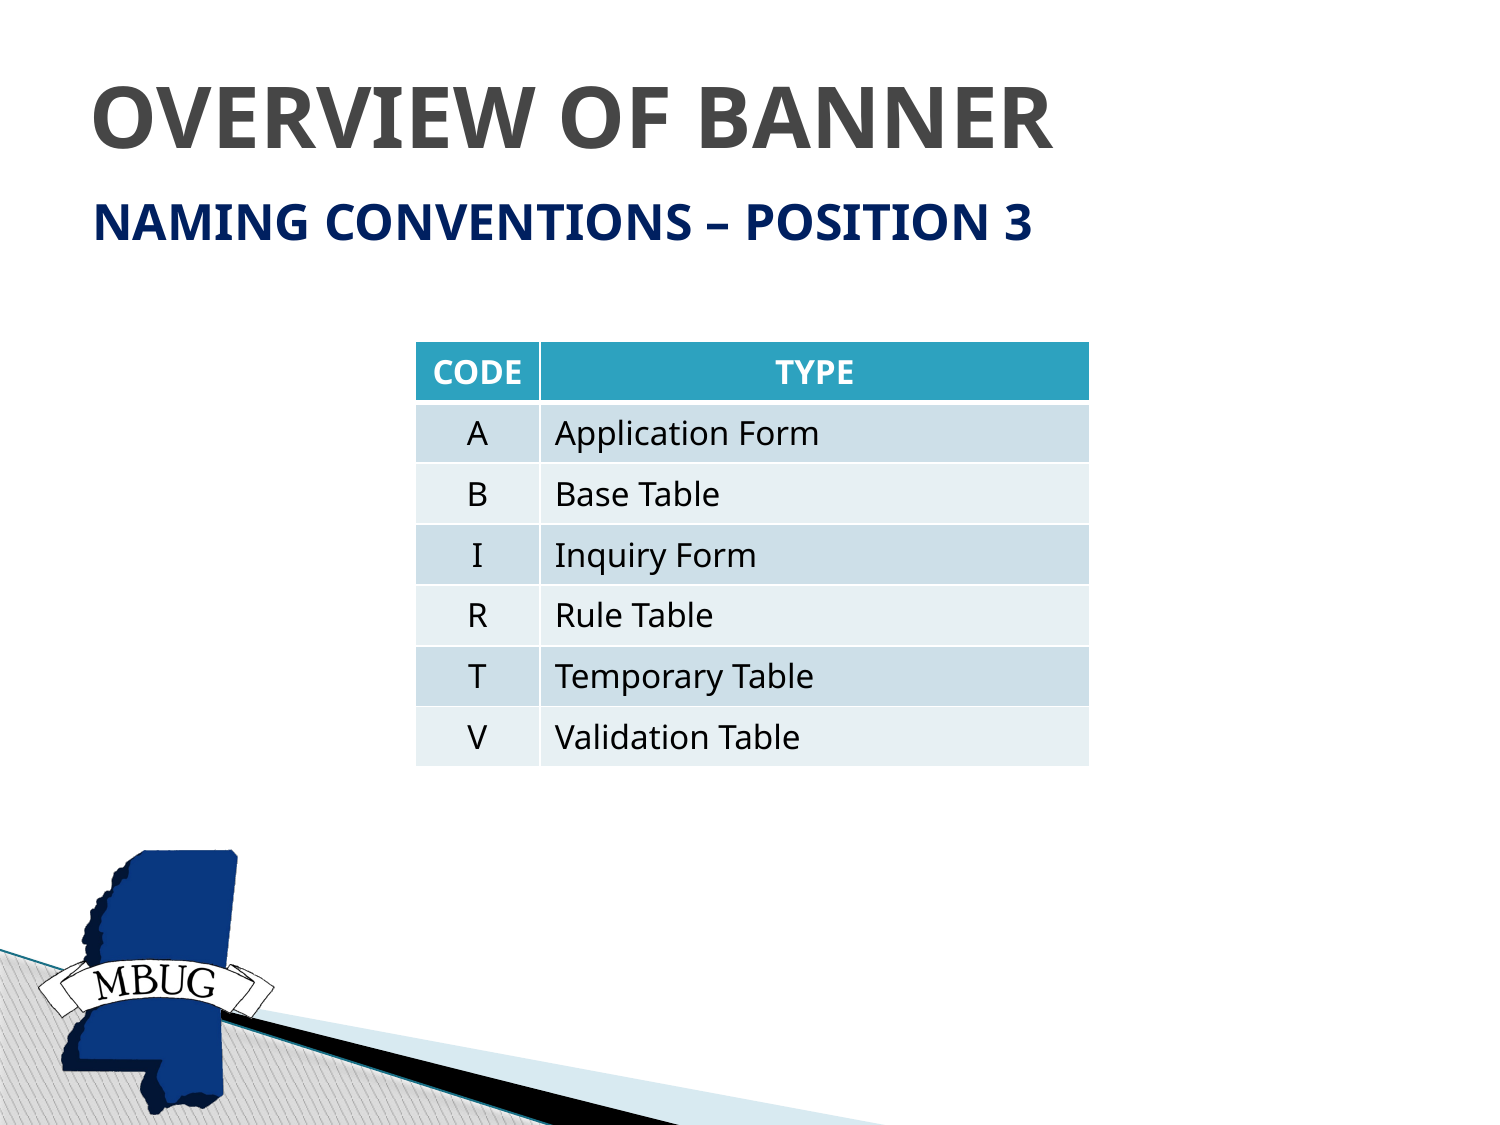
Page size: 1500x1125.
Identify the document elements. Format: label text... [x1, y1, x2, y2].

text_box NAMING CONVENTIONS – POSITION 3 [77, 183, 1428, 258]
table_cell R [416, 586, 539, 645]
table_cell Application Form [541, 405, 1089, 462]
table_cell Validation Table [541, 707, 1089, 766]
picture [37, 849, 276, 1115]
table_header CODE [416, 342, 539, 400]
table_header TYPE [541, 342, 1089, 400]
table_cell V [416, 707, 539, 766]
table_cell A [416, 405, 539, 462]
table_cell Rule Table [541, 586, 1089, 645]
table_cell Temporary Table [541, 647, 1089, 706]
table_cell I [416, 525, 539, 584]
table_cell Inquiry Form [541, 525, 1089, 584]
table_cell T [416, 647, 539, 706]
table_cell Base Table [541, 464, 1089, 523]
table_cell B [416, 464, 539, 523]
title OVERVIEW OF BANNER [75, 45, 1425, 183]
